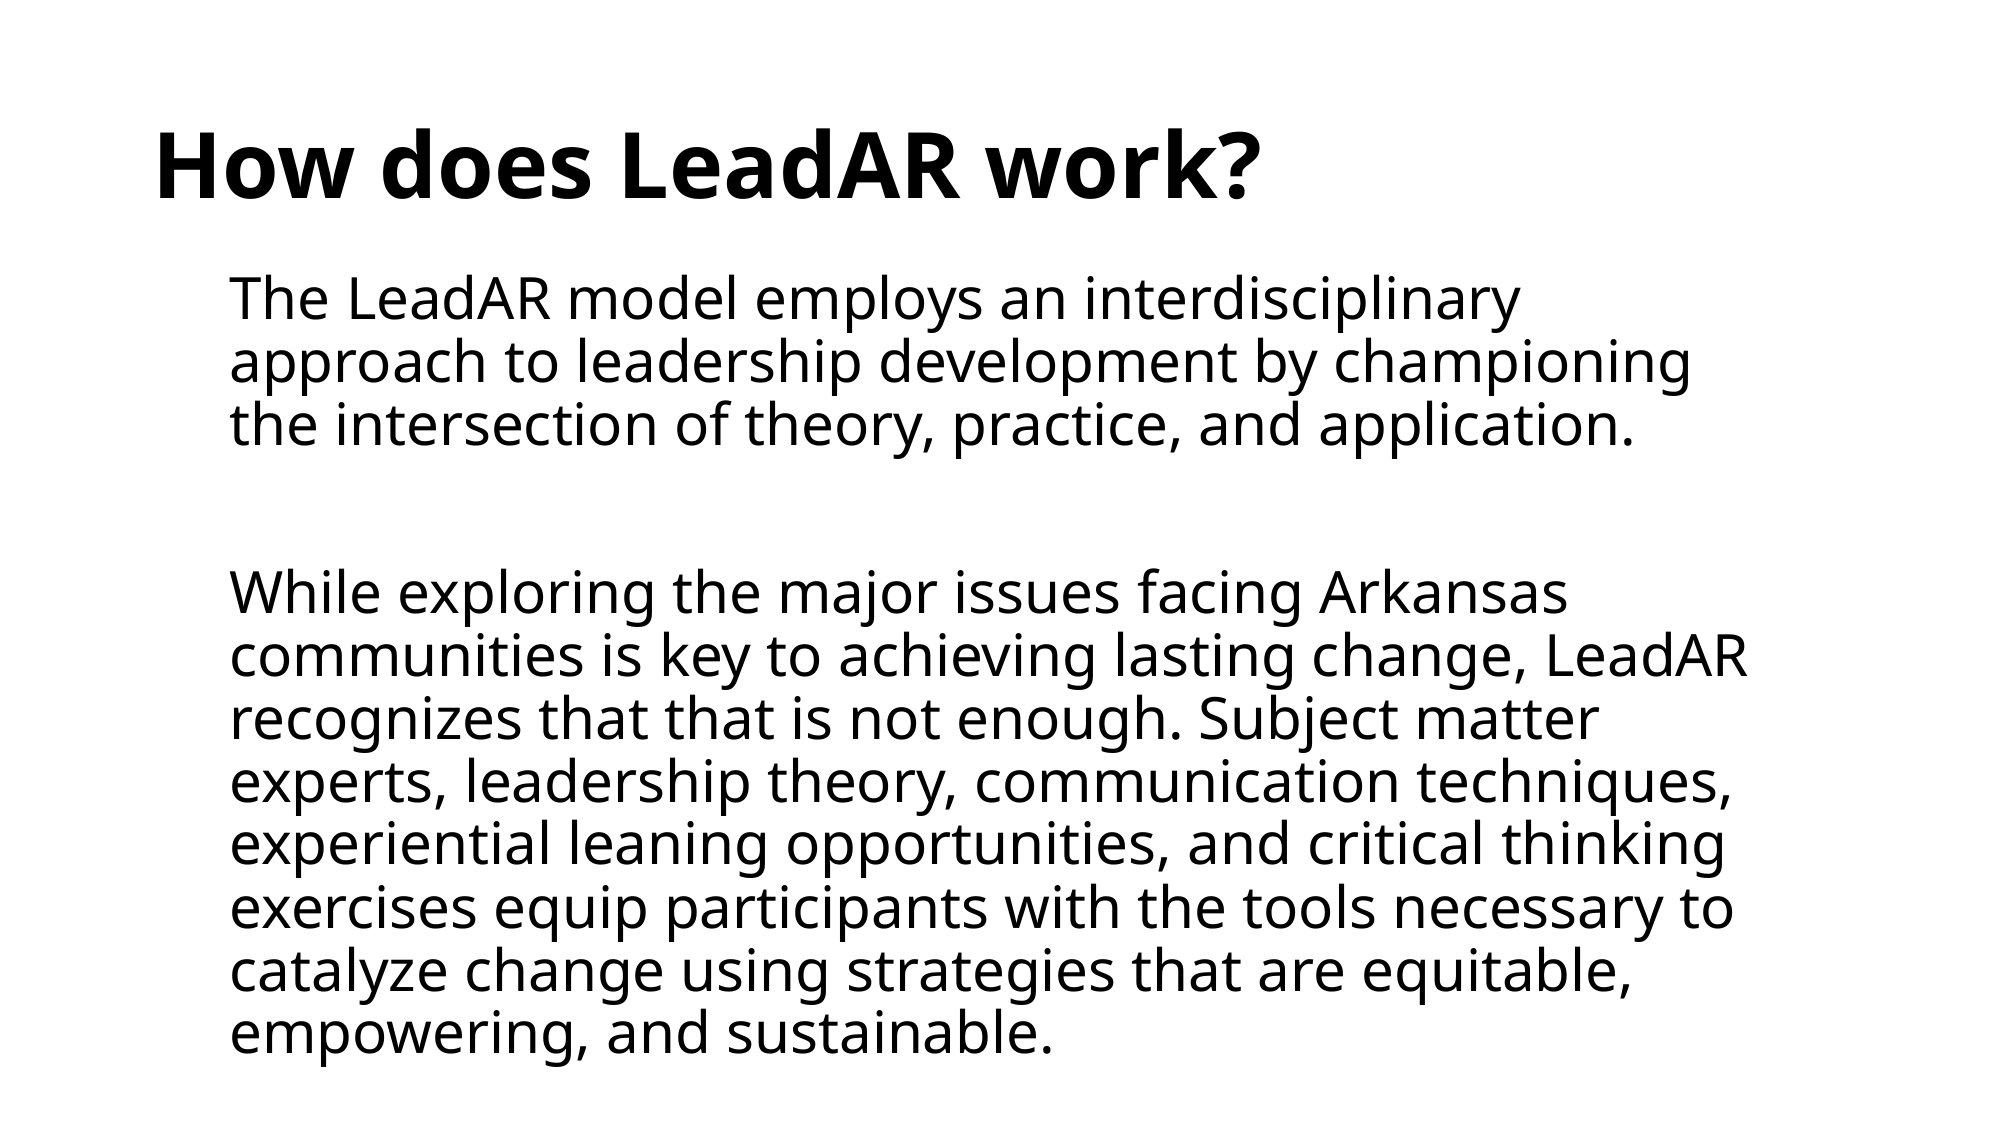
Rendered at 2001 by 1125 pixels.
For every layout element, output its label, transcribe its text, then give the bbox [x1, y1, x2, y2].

list The LeadAR model employs an interdisciplinary approach to leadership development by championing the intersection of theory, practice, and application. While exploring the major issues facing Arkansas communities is key to achieving lasting change, LeadAR recognizes that that is not enough. Subject matter experts, leadership theory, communication techniques, experiential leaning opportunities, and critical thinking exercises equip participants with the tools necessary to catalyze change using strategies that are equitable, empowering, and sustainable. [214, 261, 1786, 563]
title How does LeadAR work? [137, 59, 1863, 278]
